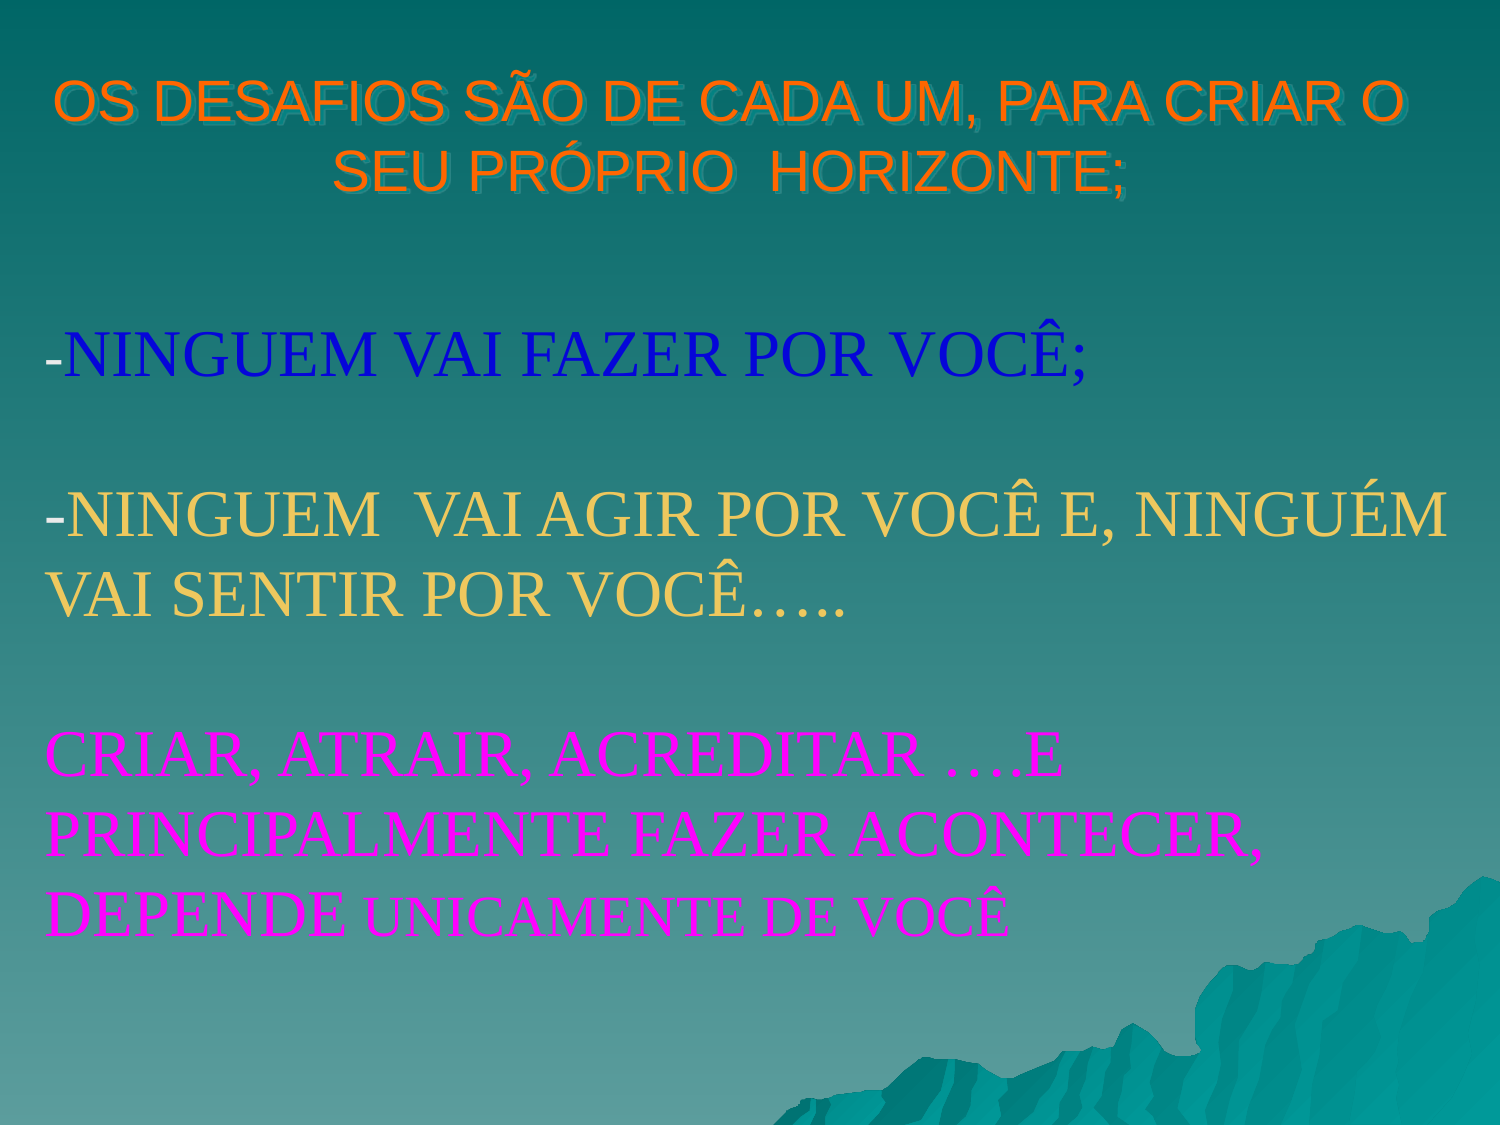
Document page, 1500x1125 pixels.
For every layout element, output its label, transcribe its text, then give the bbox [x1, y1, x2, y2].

text_box -NINGUEM VAI FAZER POR VOCÊ; -NINGUEM VAI AGIR POR VOCÊ E, NINGUÉM VAI SENTIR POR VOCÊ….. CRIAR, ATRAIR, ACREDITAR ….E PRINCIPALMENTE FAZER ACONTECER, DEPENDE UNICAMENTE DE VOCÊ [29, 302, 1500, 957]
title OS DESAFIOS SÃO DE CADA UM, PARA CRIAR O SEU PRÓPRIO HORIZONTE; [0, 45, 1459, 291]
